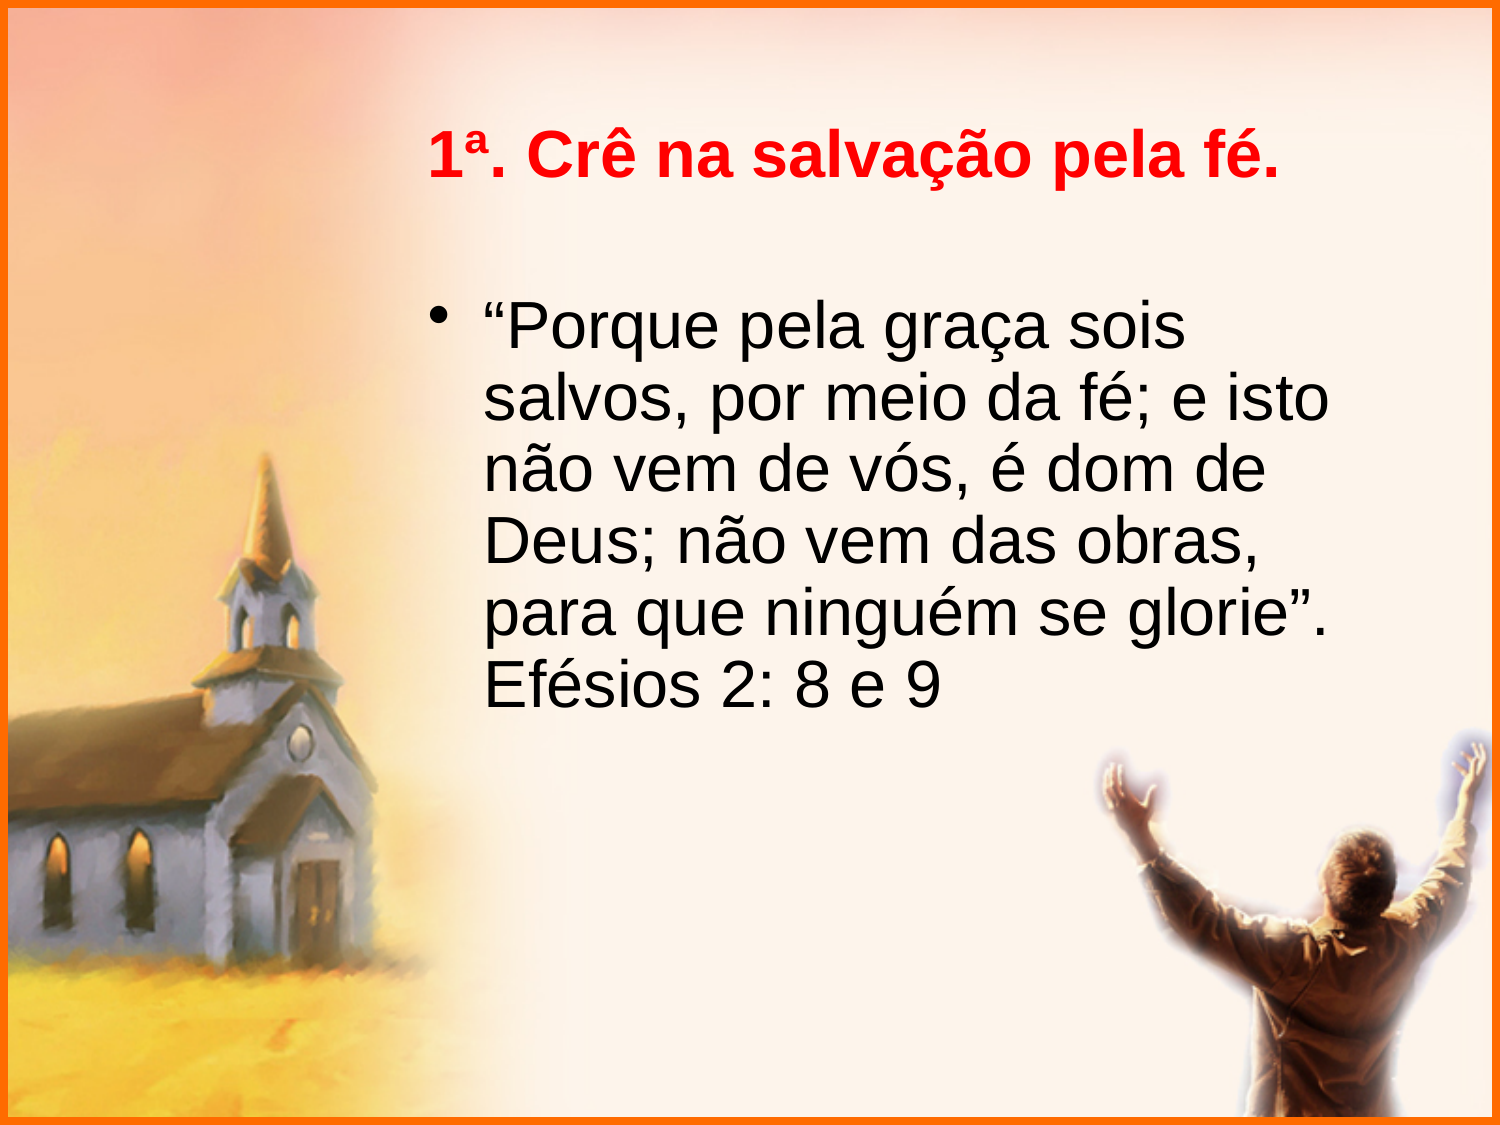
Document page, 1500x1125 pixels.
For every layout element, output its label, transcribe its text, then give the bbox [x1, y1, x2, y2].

picture [8, 8, 1492, 1117]
list 1ª. Crê na salvação pela fé. “Porque pela graça sois salvos, por meio da fé; e isto não vem de vós, é dom de Deus; não vem das obras, para que ninguém se glorie”. Efésios 2: 8 e 9 [412, 112, 1415, 855]
